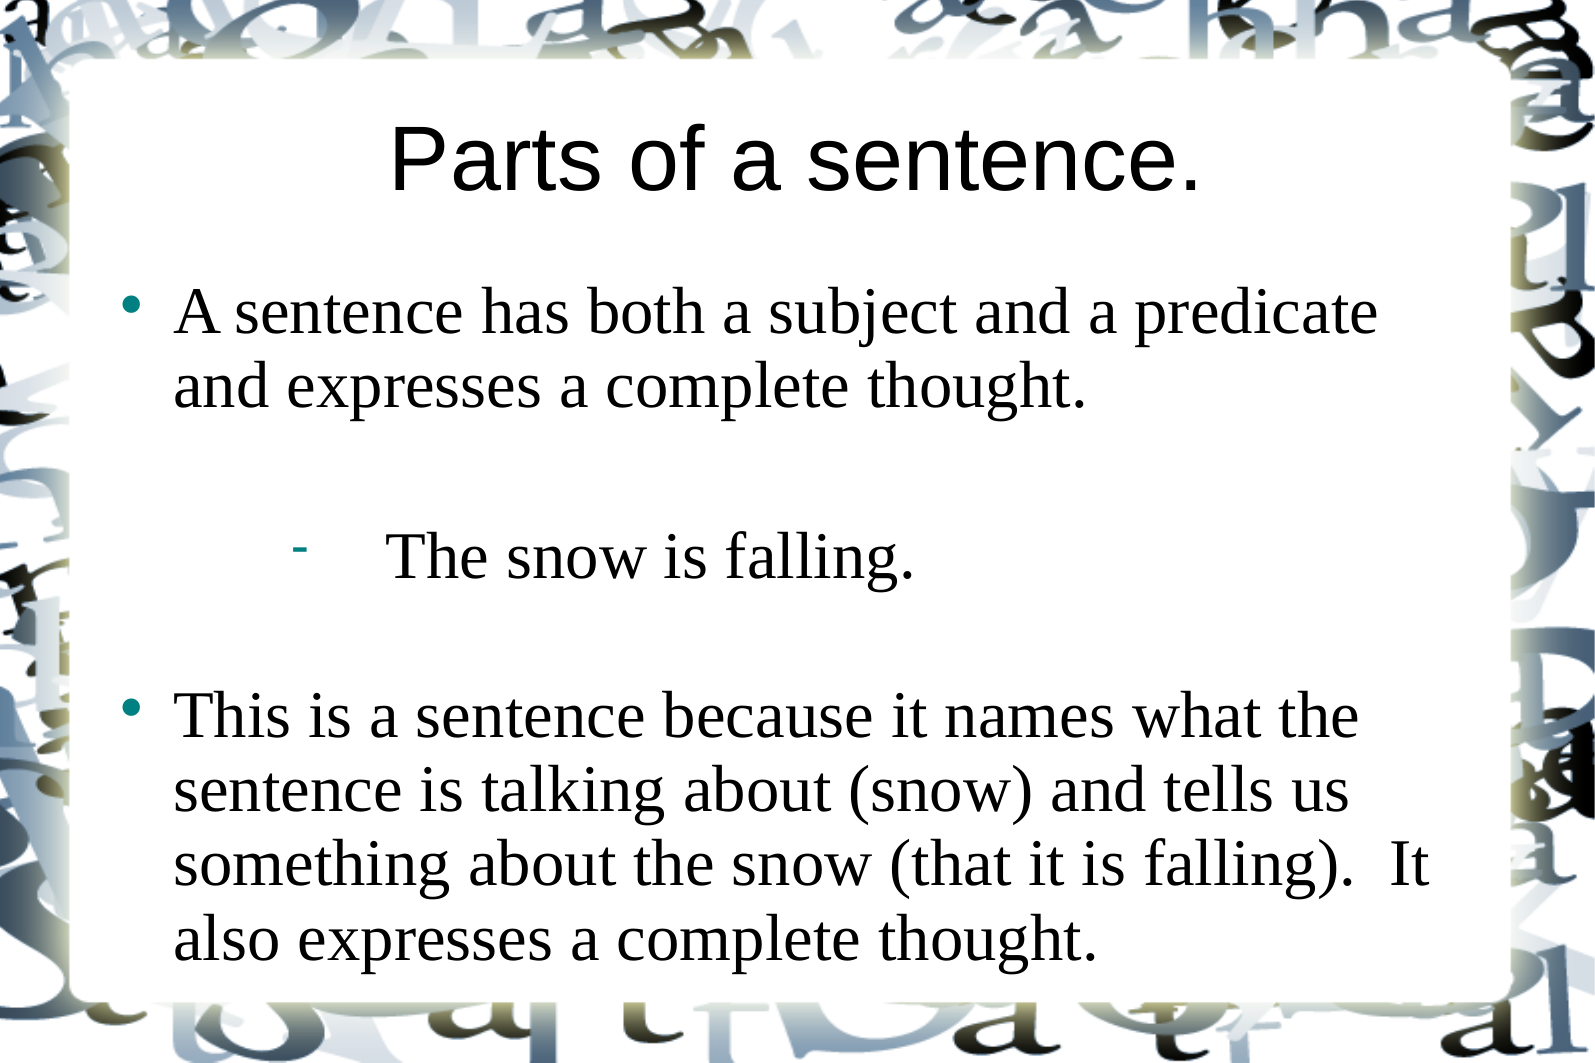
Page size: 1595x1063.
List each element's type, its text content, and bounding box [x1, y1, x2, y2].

list A sentence has both a subject and a predicate and expresses a complete thought. The snow is falling. This is a sentence because it names what the sentence is talking about (snow) and tells us something about the snow (that it is falling). It also expresses a complete thought. [102, 268, 1475, 968]
title Parts of a sentence. [79, 75, 1515, 238]
picture [0, 0, 1595, 1063]
